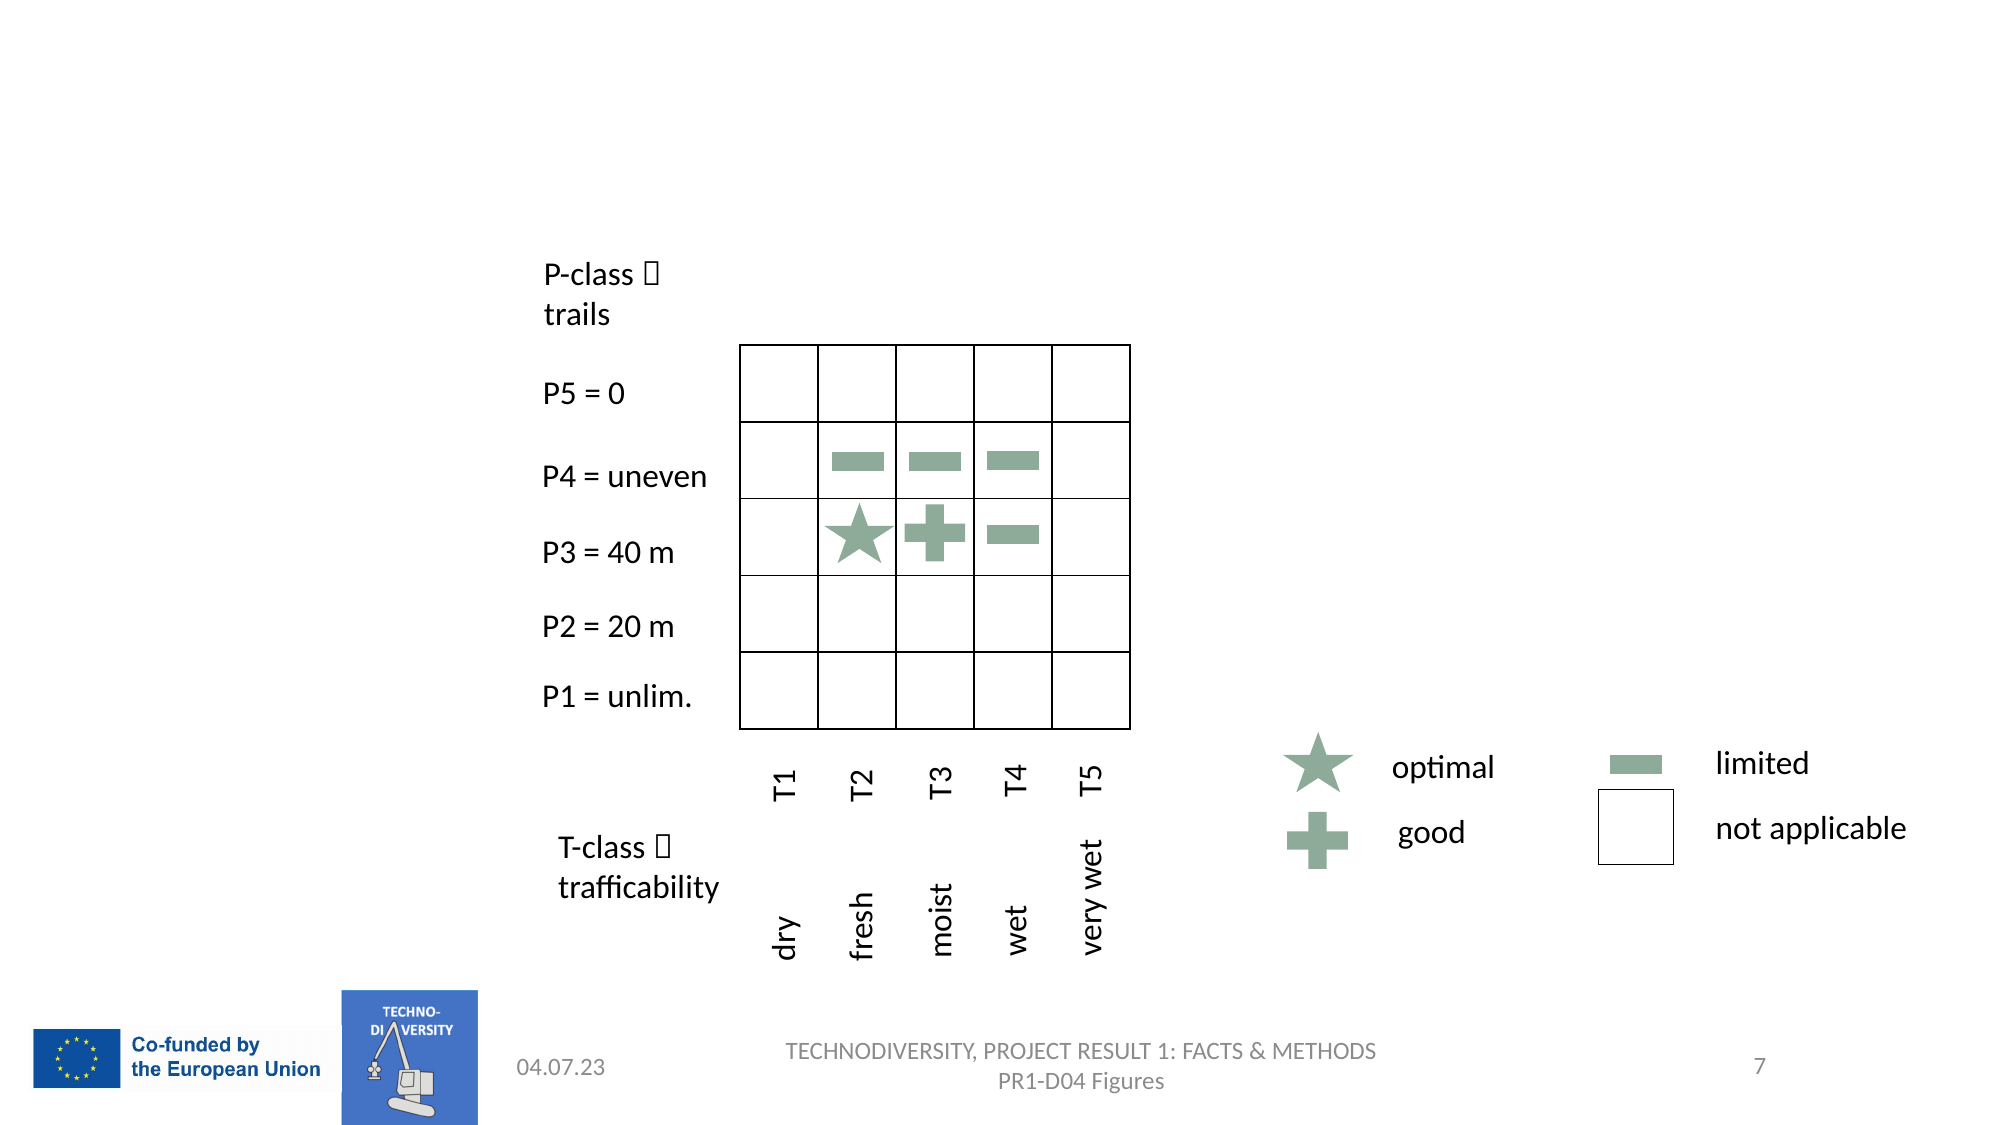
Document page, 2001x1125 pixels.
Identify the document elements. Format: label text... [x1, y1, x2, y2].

text_box P-class  trails [529, 245, 714, 340]
table_header [1053, 346, 1129, 421]
table_cell [741, 423, 817, 498]
text_box dry [754, 818, 809, 976]
table_header [819, 346, 895, 421]
table_cell [897, 499, 973, 575]
table_header [741, 346, 817, 421]
table_cell [741, 576, 817, 651]
table_cell [819, 653, 895, 728]
text_box P4 = uneven [527, 447, 739, 502]
table_cell [1053, 423, 1129, 498]
text_box fresh [831, 821, 887, 976]
text_box [832, 451, 885, 472]
text_box P2 = 20 m [527, 597, 712, 652]
table_cell [975, 423, 1051, 498]
text_box [987, 525, 1040, 545]
table_cell [897, 576, 973, 651]
table_cell [975, 653, 1051, 728]
table_cell [975, 499, 1051, 575]
table_cell [741, 499, 817, 575]
text_box [1598, 789, 1674, 865]
table_cell [741, 653, 817, 728]
table_cell [1053, 576, 1129, 651]
table_cell [897, 653, 973, 728]
text_box T3 [910, 734, 966, 815]
text_box [908, 451, 961, 472]
table_cell [1053, 653, 1129, 728]
text_box [1287, 811, 1348, 869]
table_cell [897, 423, 973, 498]
text_box optimal [1377, 738, 1606, 793]
table_cell [975, 576, 1051, 651]
text_box [1610, 755, 1663, 775]
text_box T1 [754, 737, 809, 818]
table_header [897, 346, 973, 421]
text_box very wet [1060, 816, 1116, 971]
text_box [1282, 731, 1354, 793]
text_box P3 = 40 m [527, 522, 712, 578]
text_box T5 [1060, 732, 1116, 813]
text_box [824, 502, 895, 564]
table_cell [819, 499, 895, 575]
text_box good [1383, 803, 1598, 858]
text_box moist [910, 819, 966, 974]
text_box T4 [985, 732, 1041, 813]
text_box limited [1700, 733, 1930, 789]
table_cell [819, 576, 895, 651]
text_box wet [985, 816, 1041, 971]
text_box T-class  trafficability [543, 818, 754, 913]
picture [29, 990, 478, 1125]
text_box not applicable [1700, 799, 1930, 854]
table_cell [819, 423, 895, 498]
table_header [975, 346, 1051, 421]
text_box [987, 450, 1040, 471]
text_box P5 = 0 [528, 363, 739, 419]
text_box [904, 504, 966, 562]
text_box T2 [831, 737, 887, 818]
text_box P1 = unlim. [527, 666, 739, 721]
table_cell [1053, 499, 1129, 575]
